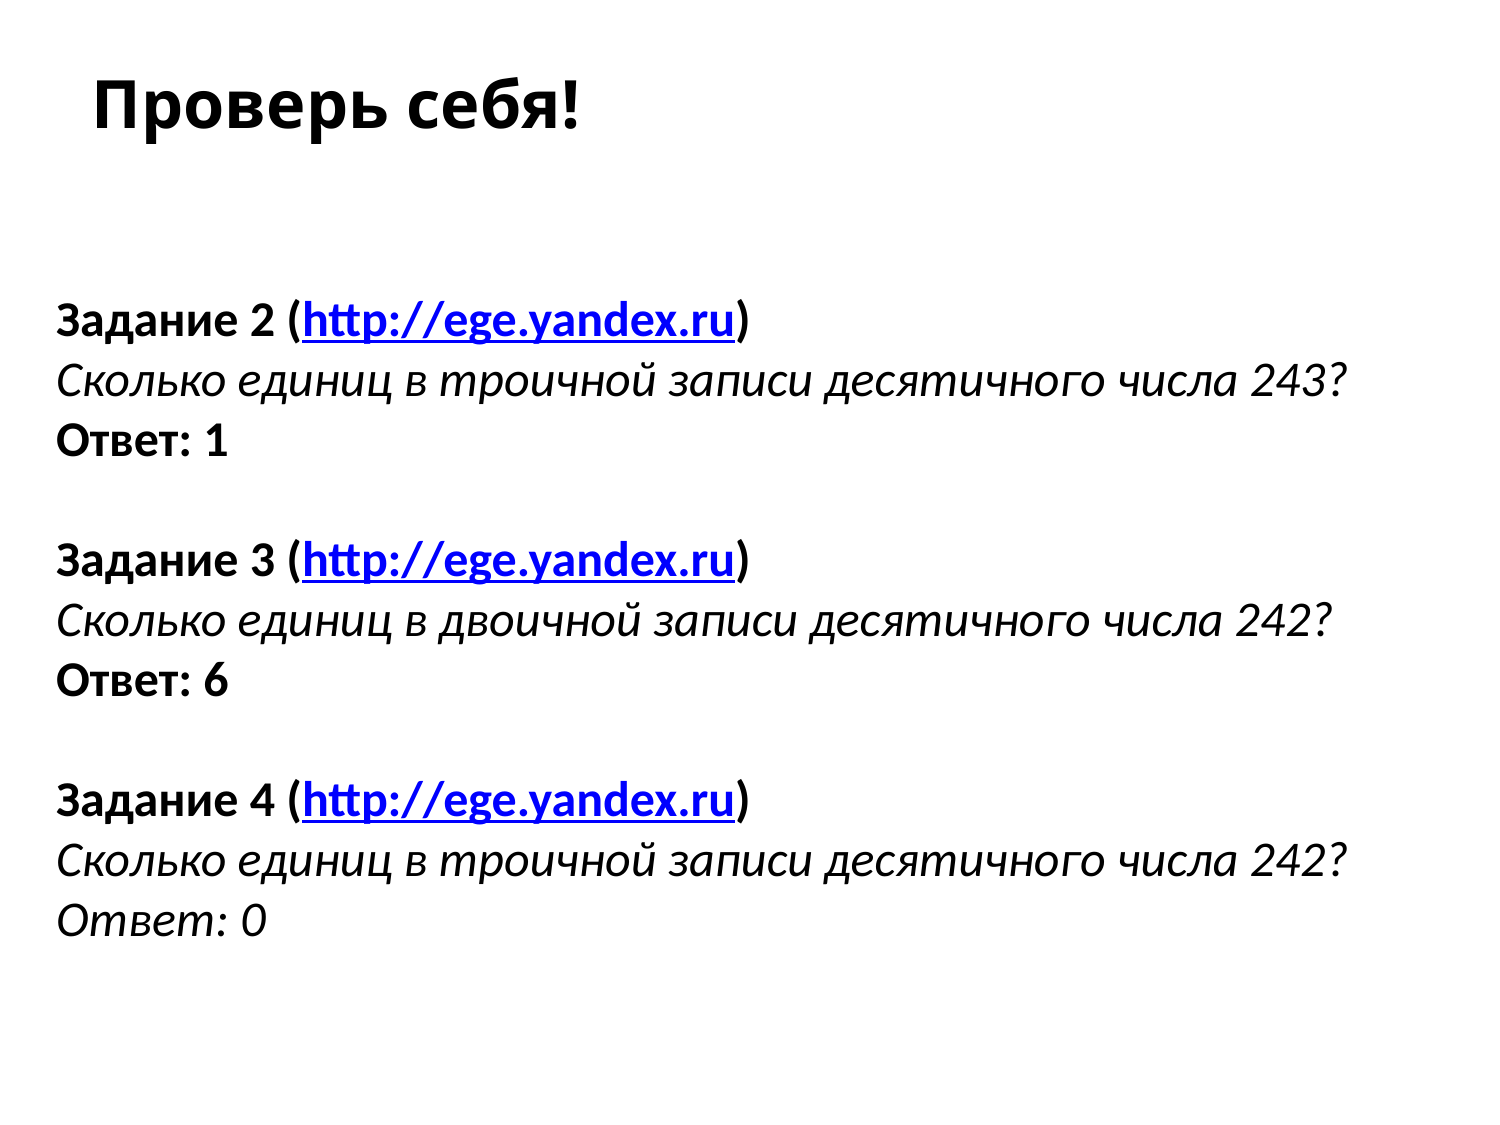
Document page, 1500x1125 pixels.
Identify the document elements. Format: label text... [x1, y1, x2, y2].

text_box Проверь себя! [76, 54, 609, 150]
text_box Задание 2 (http://ege.yandex.ru) Сколько единиц в троичной записи десятичного числа 243? Ответ: 1 Задание 3 (http://ege.yandex.ru) Сколько единиц в двоичной записи десятичного числа 242? Ответ: 6 Задание 4 (http://ege.yandex.ru) Сколько единиц в троичной записи десятичного числа 242? Ответ: 0 [41, 278, 1436, 999]
